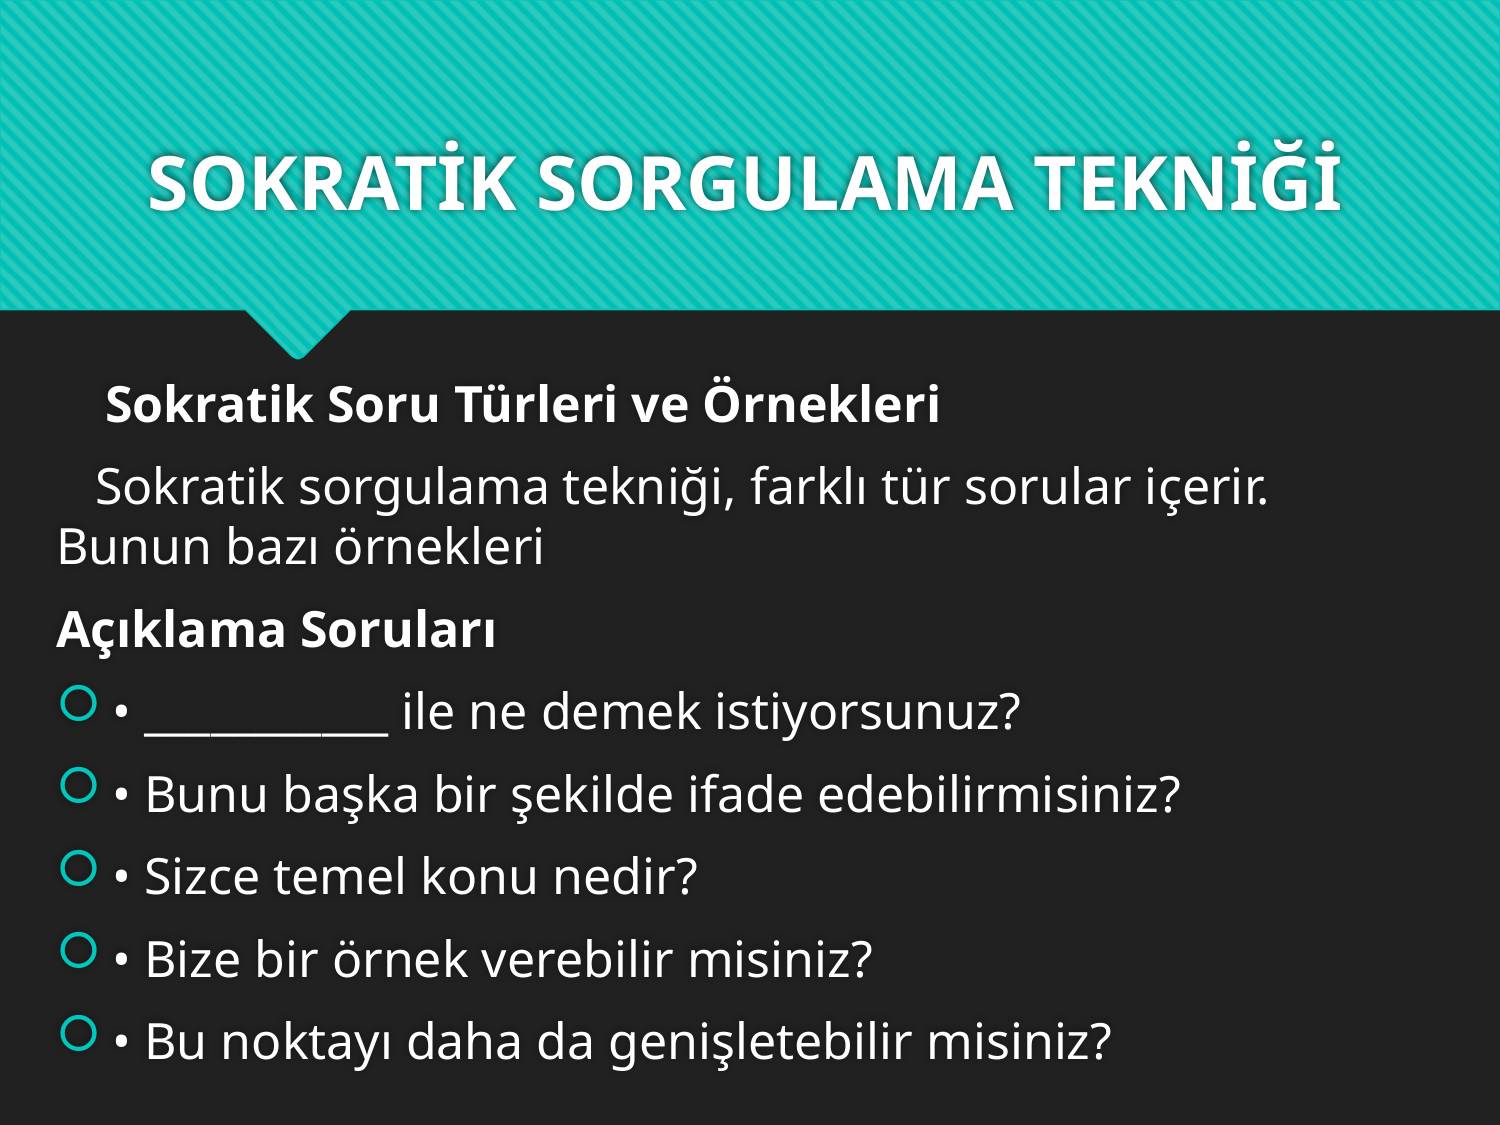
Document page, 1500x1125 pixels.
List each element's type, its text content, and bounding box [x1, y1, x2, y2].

list Sokratik Soru Türleri ve Örnekleri Sokratik sorgulama tekniği, farklı tür sorular içerir. Bunun bazı örnekleri Açıklama Soruları • ___________ ile ne demek istiyorsunuz? • Bunu başka bir şekilde ifade edebilirmisiniz? • Sizce temel konu nedir? • Bize bir örnek verebilir misiniz? • Bu noktayı daha da genişletebilir misiniz? [41, 364, 1447, 1106]
title SOKRATİK SORGULAMA TEKNİĞİ [132, 73, 1368, 233]
